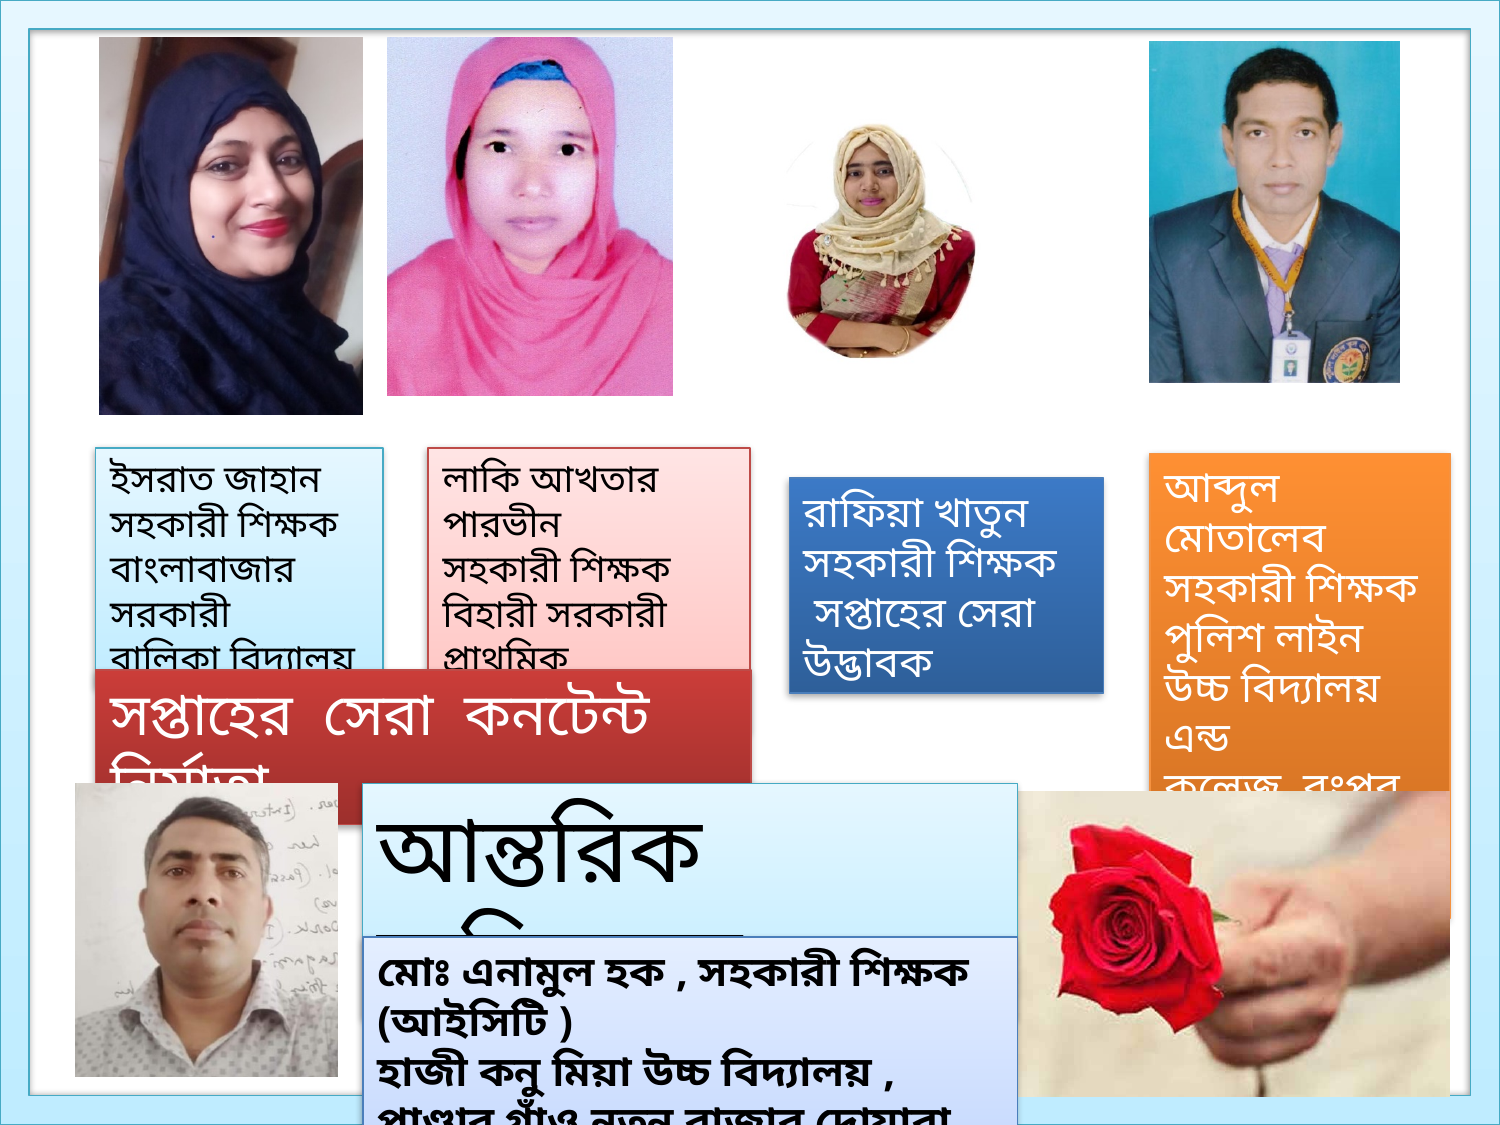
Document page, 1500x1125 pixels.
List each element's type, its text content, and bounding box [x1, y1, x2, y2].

picture [387, 37, 673, 397]
picture [992, 791, 1451, 1097]
picture [99, 37, 363, 415]
text_box আন্তরিক অভিনন্দন [362, 783, 1018, 936]
text_box লাকি আখতার পারভীন সহকারী শিক্ষক বিহারী সরকারী প্রাথমিক বিদ্যালয় [427, 447, 751, 669]
picture [749, 46, 1011, 406]
picture [1149, 41, 1401, 384]
text_box সপ্তাহের সেরা কনটেন্ট নির্মাতা [95, 669, 752, 825]
text_box রাফিয়া খাতুন সহকারী শিক্ষক সপ্তাহের সেরা উদ্ভাবক [789, 477, 1104, 694]
text_box [0, 0, 1500, 1125]
picture [74, 783, 338, 1077]
text_box ইসরাত জাহান সহকারী শিক্ষক বাংলাবাজার সরকারী বালিকা বিদ্যালয় [95, 447, 384, 669]
text_box আব্দুল মোতালেব সহকারী শিক্ষক পুলিশ লাইন উচ্চ বিদ্যালয় এন্ড কলেজ ,রংপুর, সেরা অনলাইন পারফর্মার [1149, 453, 1451, 790]
text_box মোঃ এনামুল হক , সহকারী শিক্ষক (আইসিটি ) হাজী কনু মিয়া উচ্চ বিদ্যালয় , পাণ্ডার গাঁও নতুন বাজার দোয়ারা বাজার, সুনামগঞ্জ । [362, 936, 1018, 1125]
